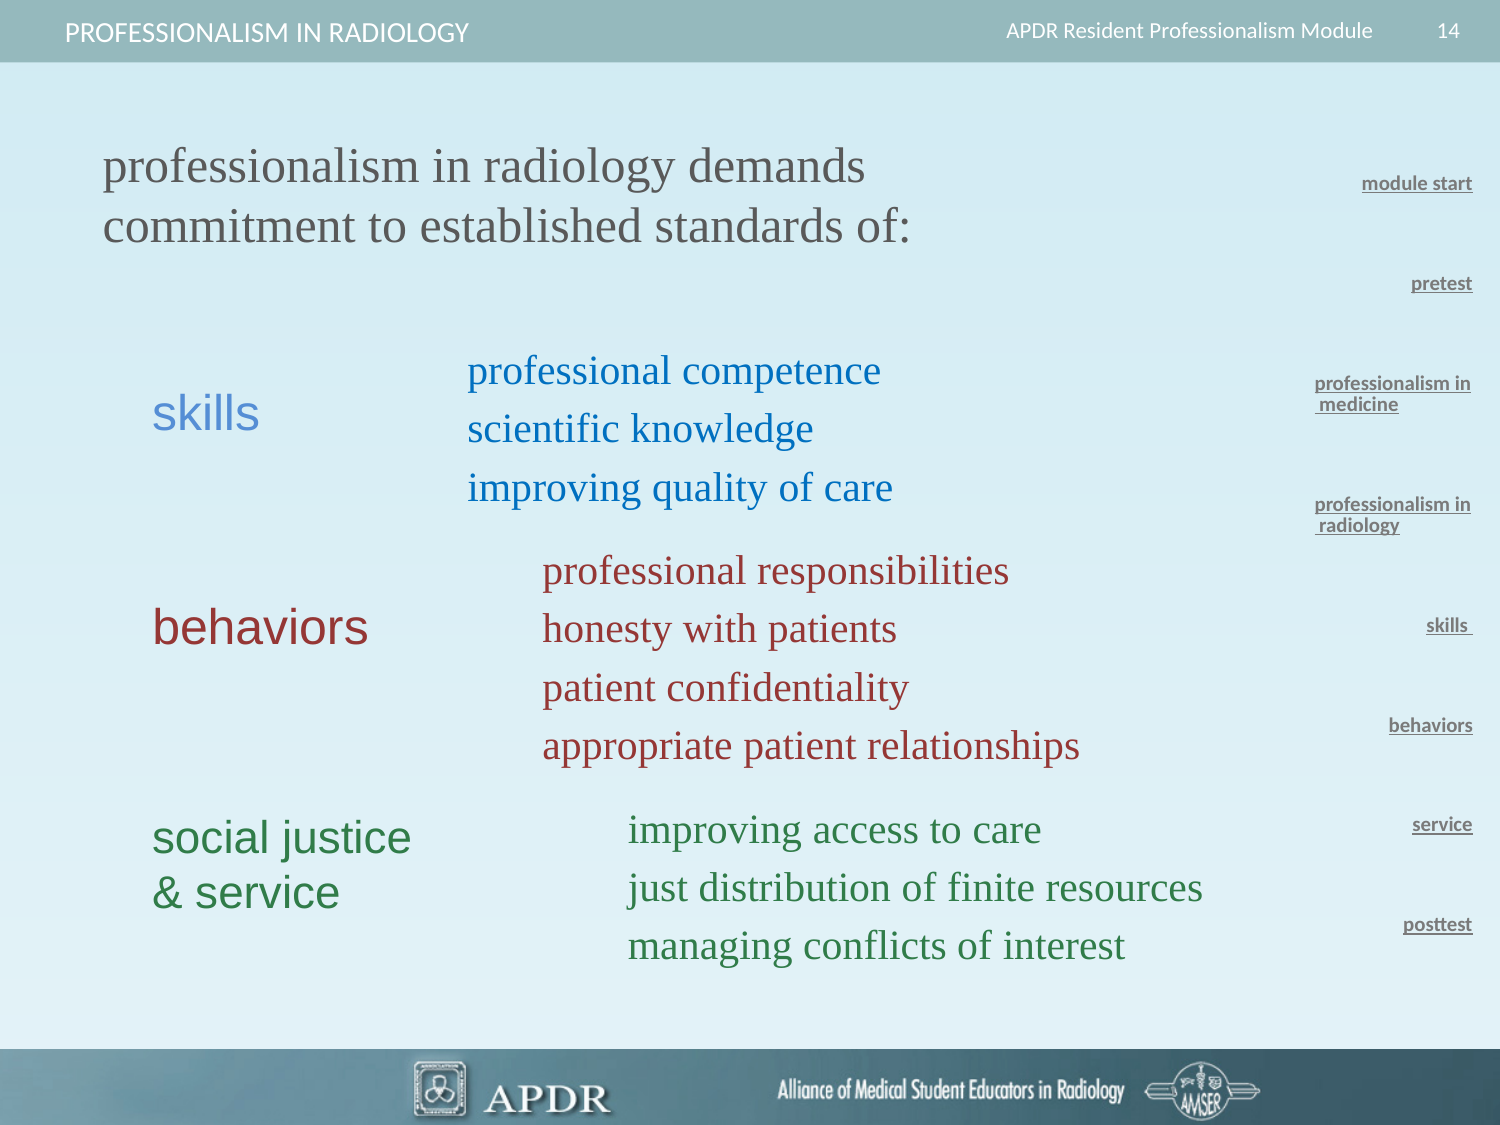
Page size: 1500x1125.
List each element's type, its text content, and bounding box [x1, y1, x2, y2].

list professional competence scientific knowledge improving quality of care professional responsibilities honesty with patients patient confidentiality appropriate patient relationships improving access to care just distribution of finite resources managing conflicts of interest [324, 312, 1463, 1075]
text_box [0, 0, 1500, 64]
text_box module start pretest professionalism in medicine professionalism in radiology skills behaviors service posttest [1299, 162, 1488, 975]
picture [0, 1049, 1500, 1125]
text_box social justice & service [137, 799, 450, 925]
text_box APDR Resident Professionalism Module [991, 8, 1417, 51]
text_box behaviors [137, 587, 399, 663]
text_box skills [137, 373, 350, 448]
list professionalism in radiology demands commitment to established standards of: [87, 125, 1063, 238]
text_box Professionalism in radiology [50, 6, 550, 56]
text_box 14 [1399, 5, 1475, 53]
